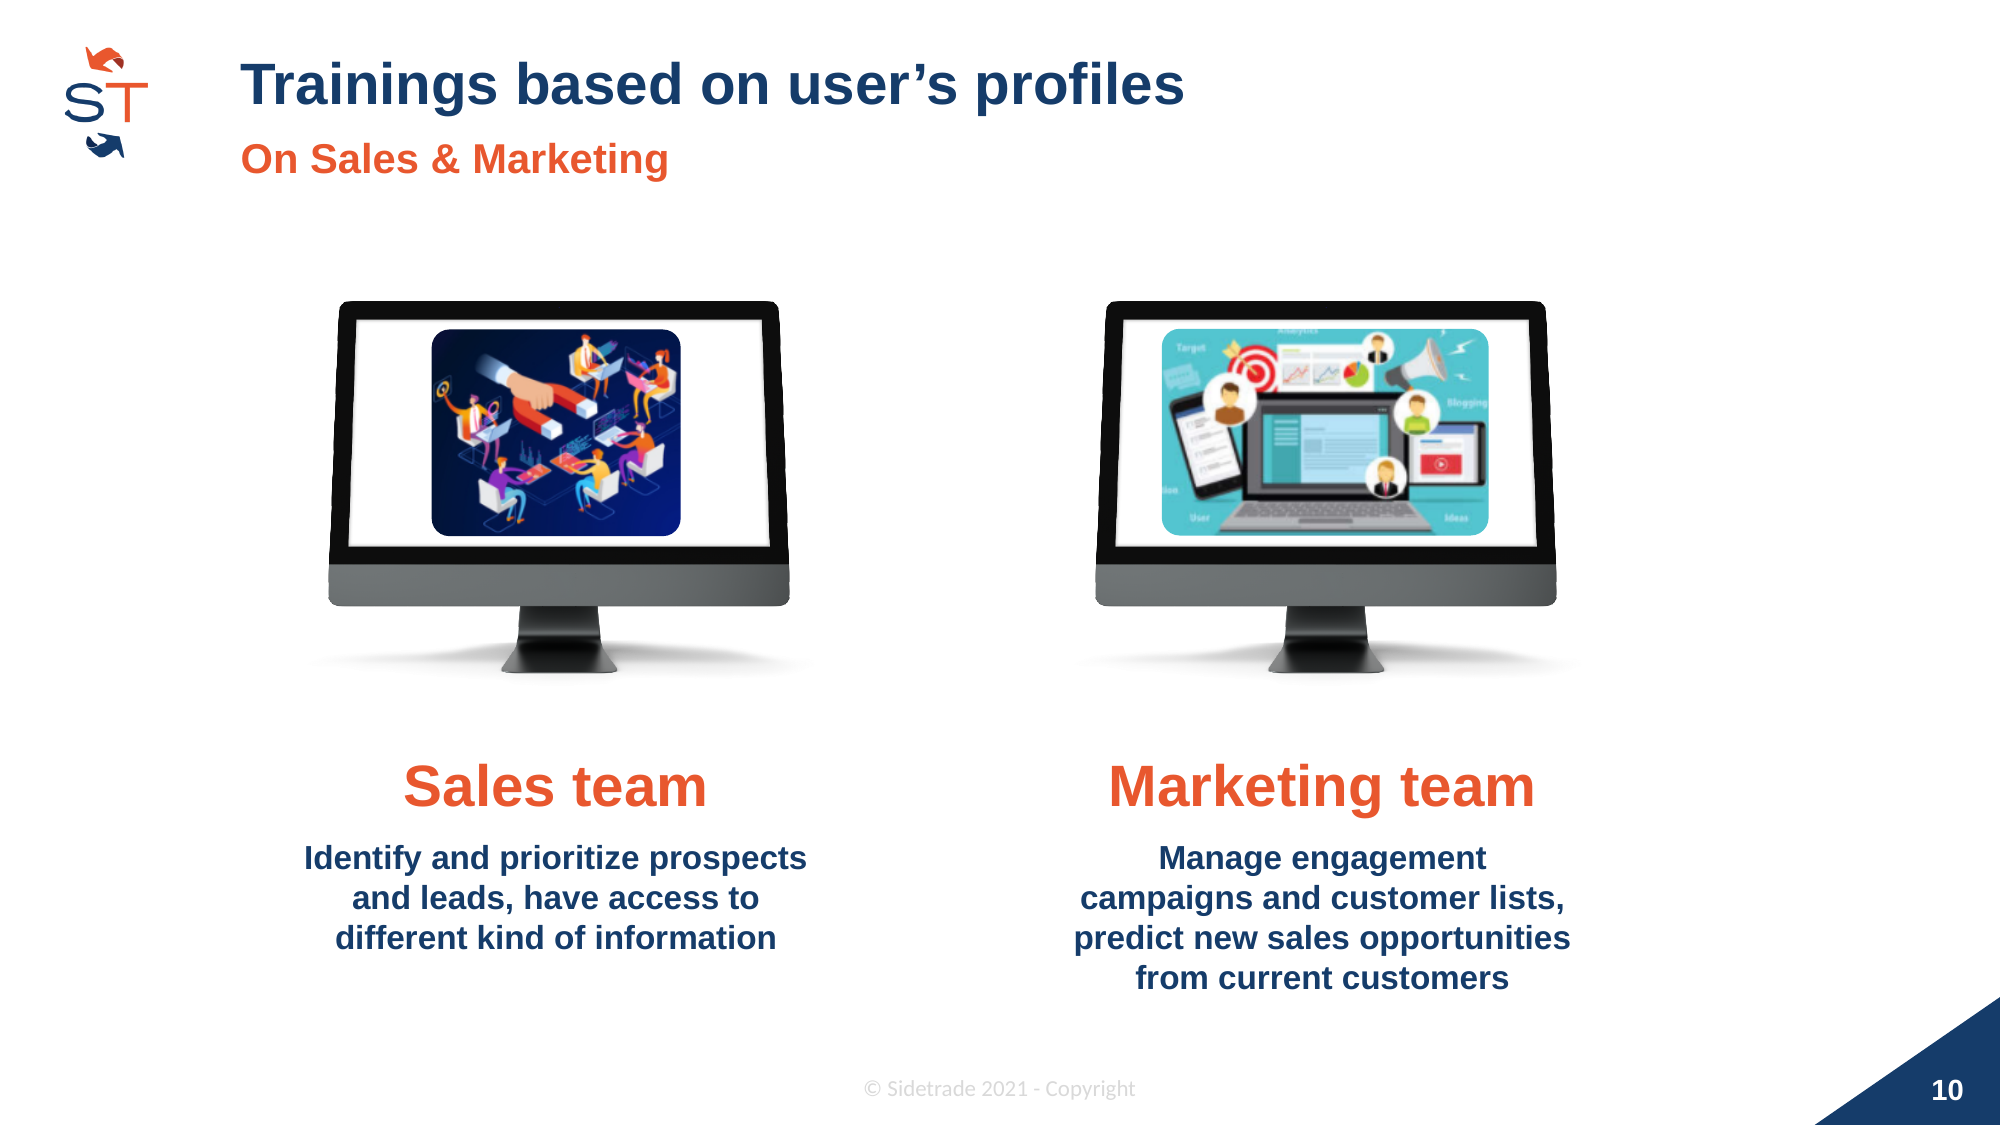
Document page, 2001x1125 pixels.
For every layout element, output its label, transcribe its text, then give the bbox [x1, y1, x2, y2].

picture [1055, 289, 1591, 697]
list On Sales & Marketing [225, 124, 1797, 205]
picture [64, 46, 148, 158]
list Marketing team [1055, 754, 1591, 812]
list Manage engagement campaigns and customer lists, predict new sales opportunities from current customers [1055, 829, 1591, 1036]
title Trainings based on user’s profiles [225, 46, 1797, 124]
list Sales team [288, 754, 824, 812]
list Identify and prioritize prospects and leads, have access to different kind of information [288, 829, 824, 1036]
picture [288, 289, 824, 697]
